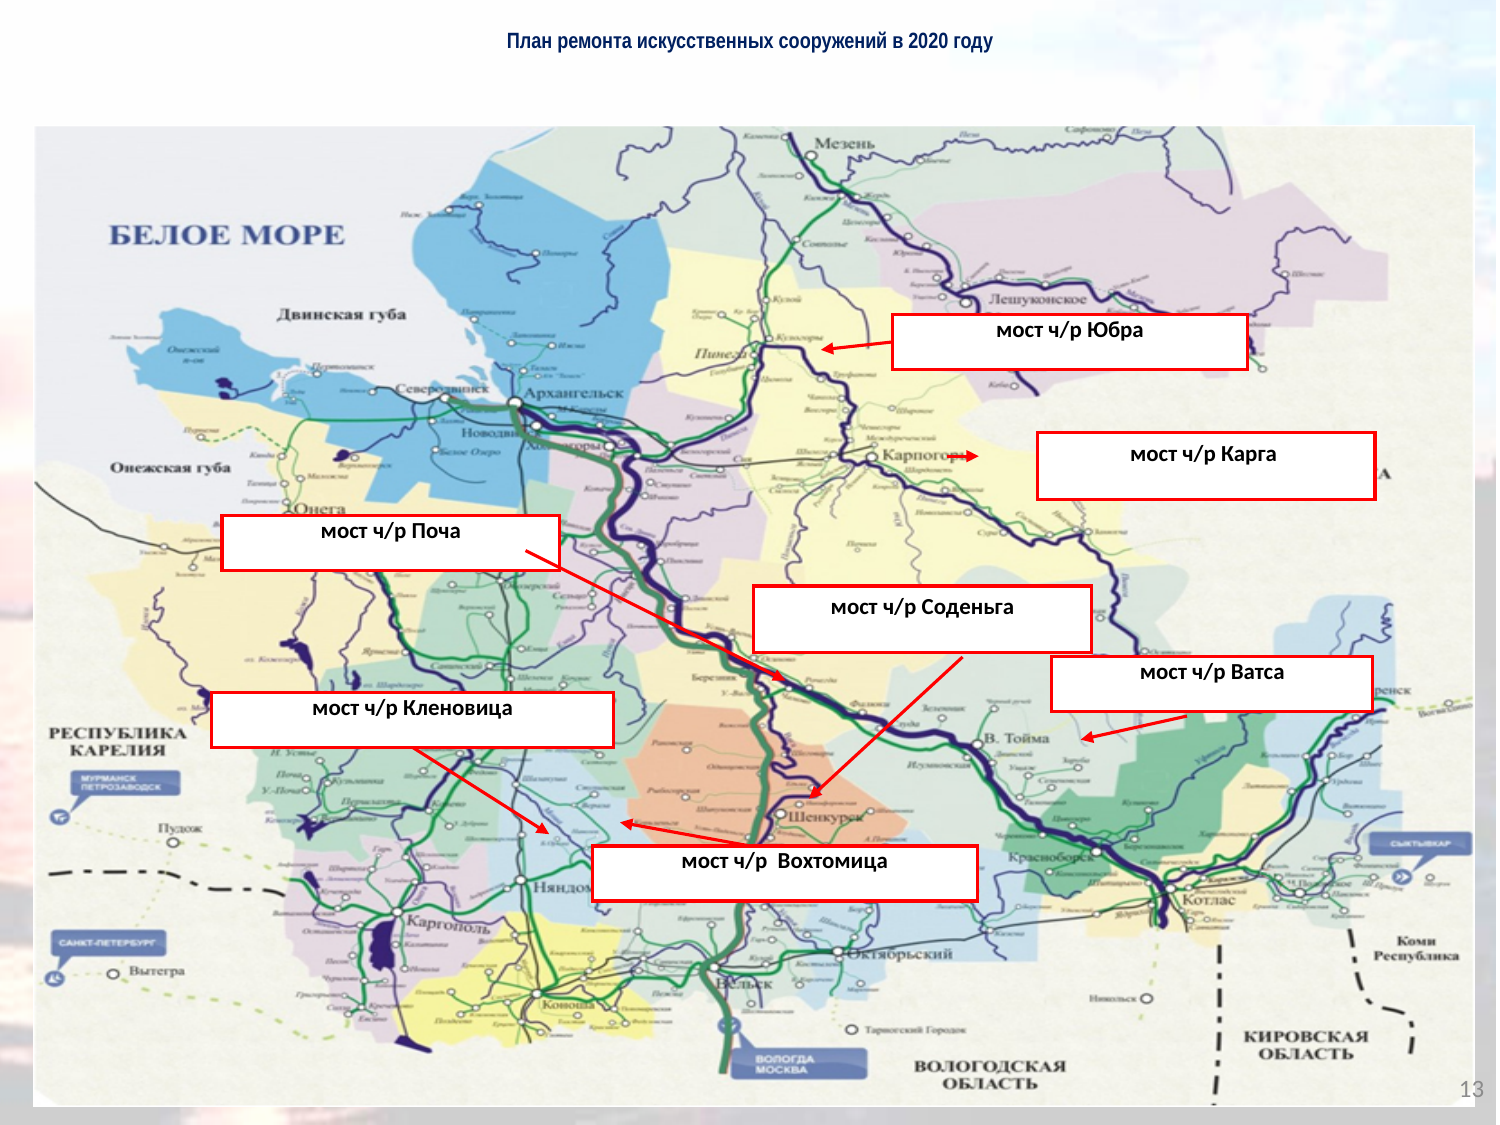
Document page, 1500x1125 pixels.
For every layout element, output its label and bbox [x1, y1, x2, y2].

text_box [412, 747, 550, 835]
text_box [808, 656, 963, 799]
text_box [525, 550, 786, 681]
text_box [1080, 715, 1188, 740]
text_box [619, 822, 751, 847]
text_box [820, 341, 893, 351]
picture [0, 0, 1496, 1125]
